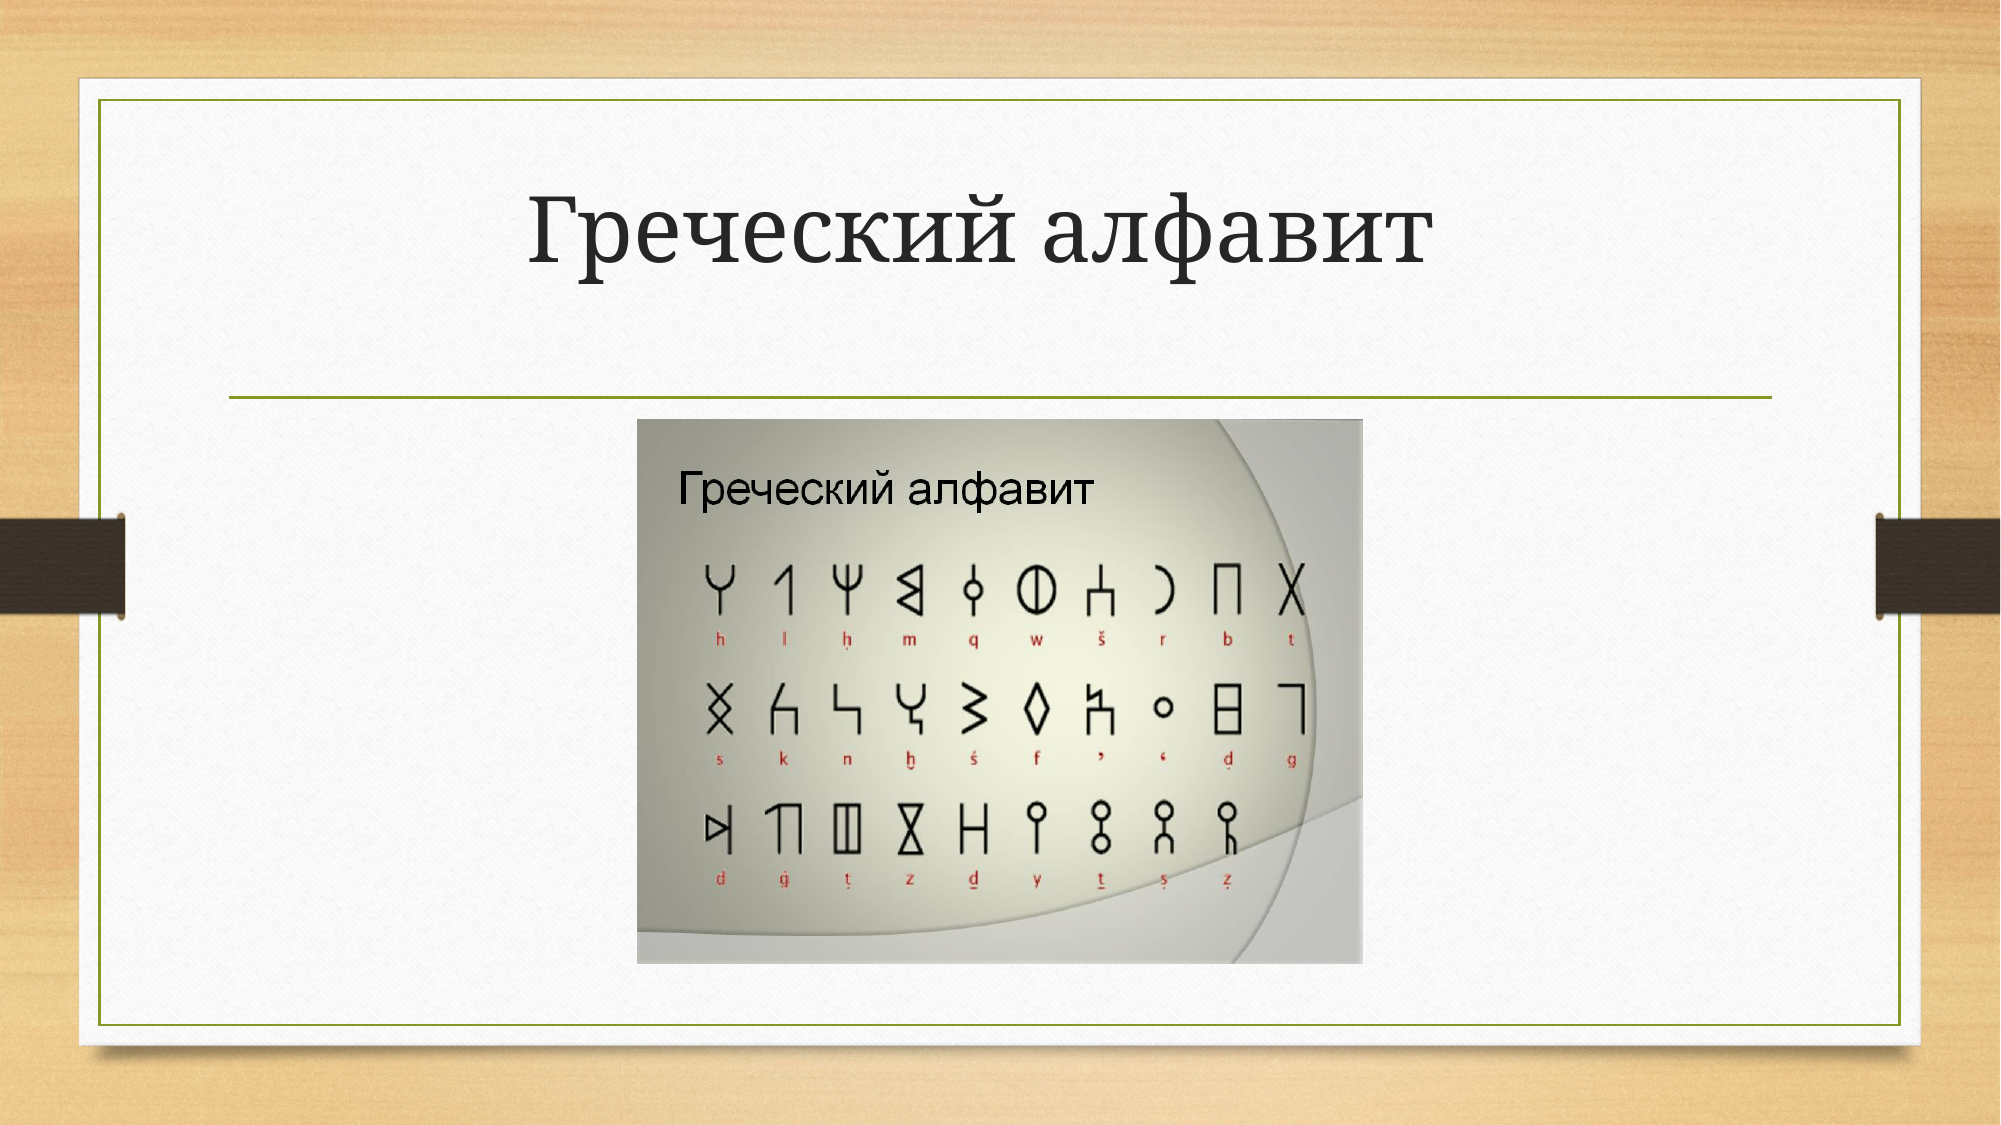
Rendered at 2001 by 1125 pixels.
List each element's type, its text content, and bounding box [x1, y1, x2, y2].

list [636, 419, 1363, 964]
title Греческий алфавит [193, 119, 1769, 334]
picture [0, 0, 2001, 1125]
